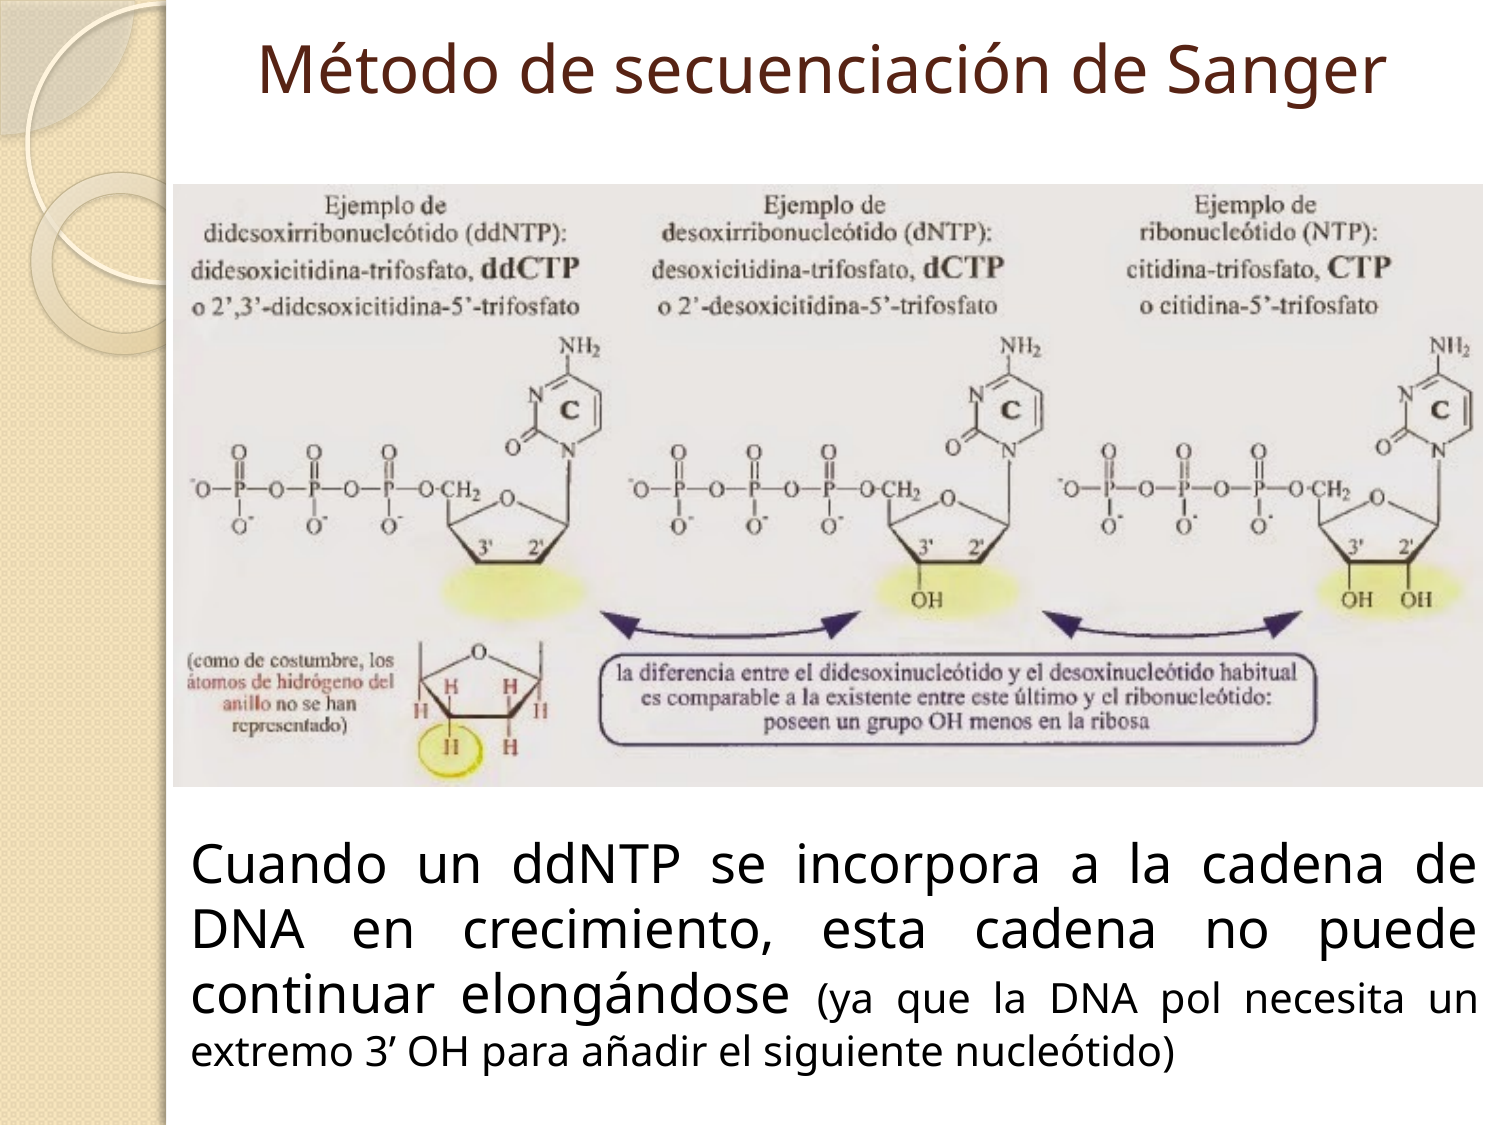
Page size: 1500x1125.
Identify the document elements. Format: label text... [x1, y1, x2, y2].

text_box Cuando un ddNTP se incorpora a la cadena de DNA en crecimiento, esta cadena no puede continuar elongándose (ya que la DNA pol necesita un extremo 3’ OH para añadir el siguiente nucleótido) [175, 822, 1495, 1082]
picture [173, 184, 1483, 788]
title Método de secuenciación de Sanger [242, 8, 1495, 126]
